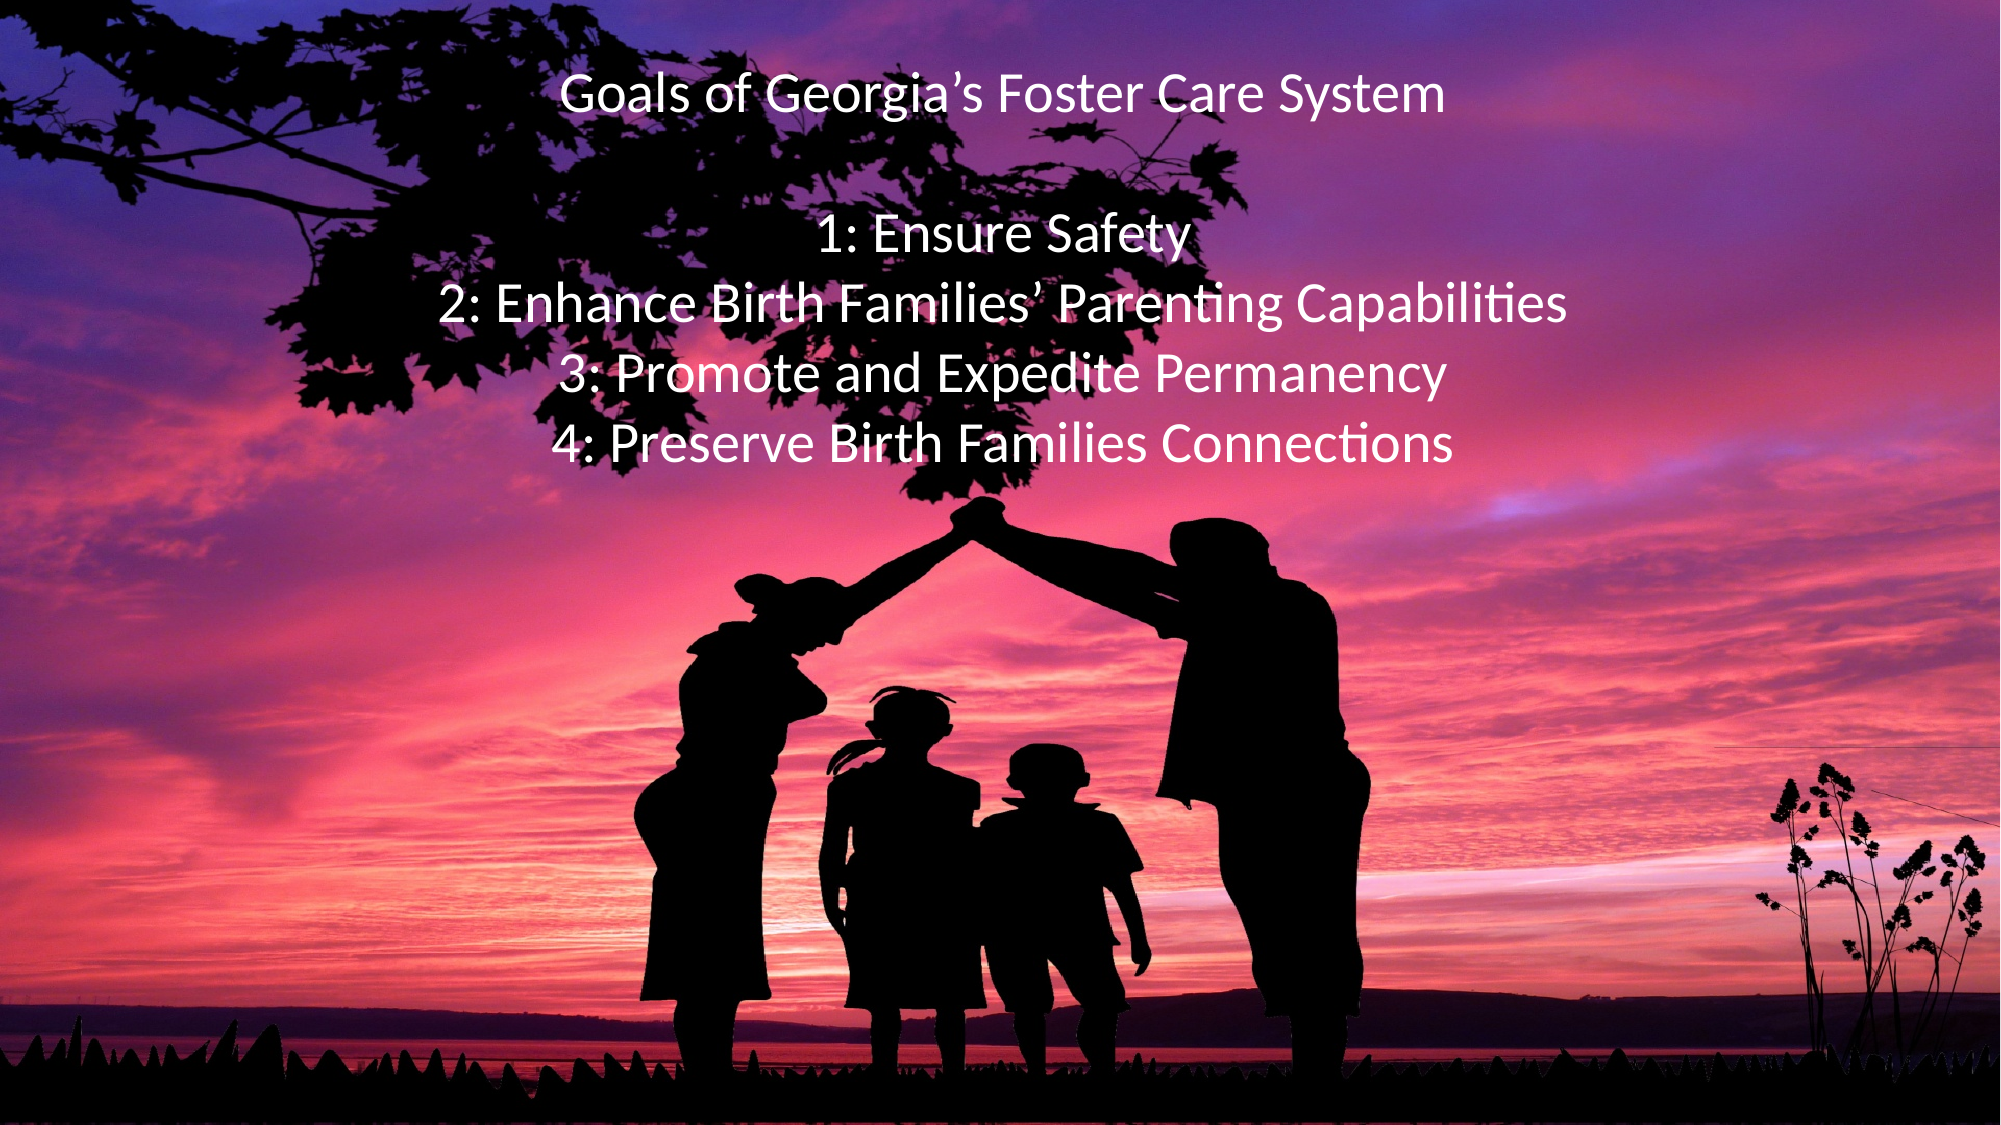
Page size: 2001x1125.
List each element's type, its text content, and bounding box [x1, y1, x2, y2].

picture [0, 0, 2001, 1125]
text_box Goals of Georgia’s Foster Care System 1: Ensure Safety 2: Enhance Birth Families’ Parenting Capabilities 3: Promote and Expedite Permanency 4: Preserve Birth Families Connections [26, 46, 1980, 482]
